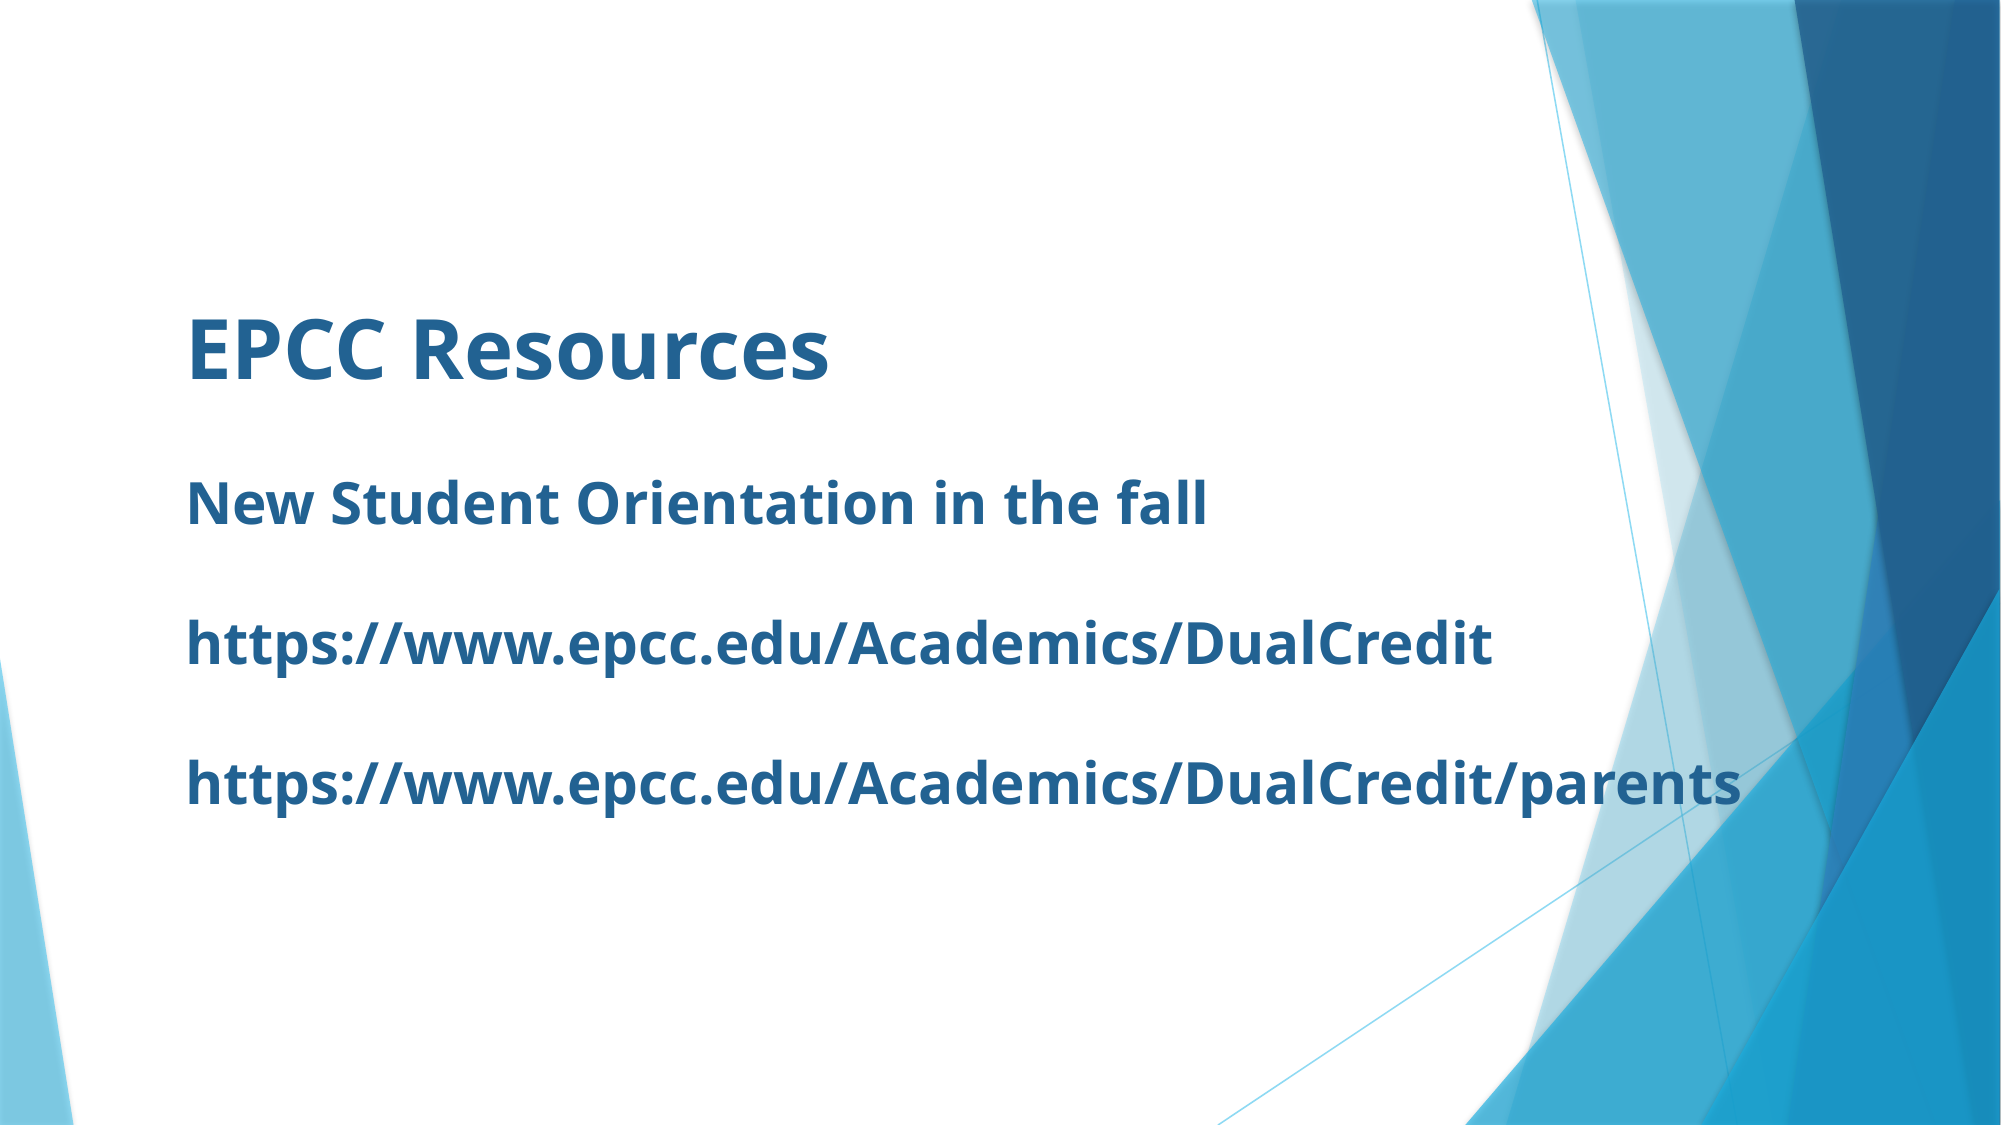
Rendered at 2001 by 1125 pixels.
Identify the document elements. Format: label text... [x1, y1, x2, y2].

text_box EPCC Resources New Student Orientation in the fall https://www.epcc.edu/Academics/DualCredit https://www.epcc.edu/Academics/DualCredit/parents [170, 289, 1758, 824]
